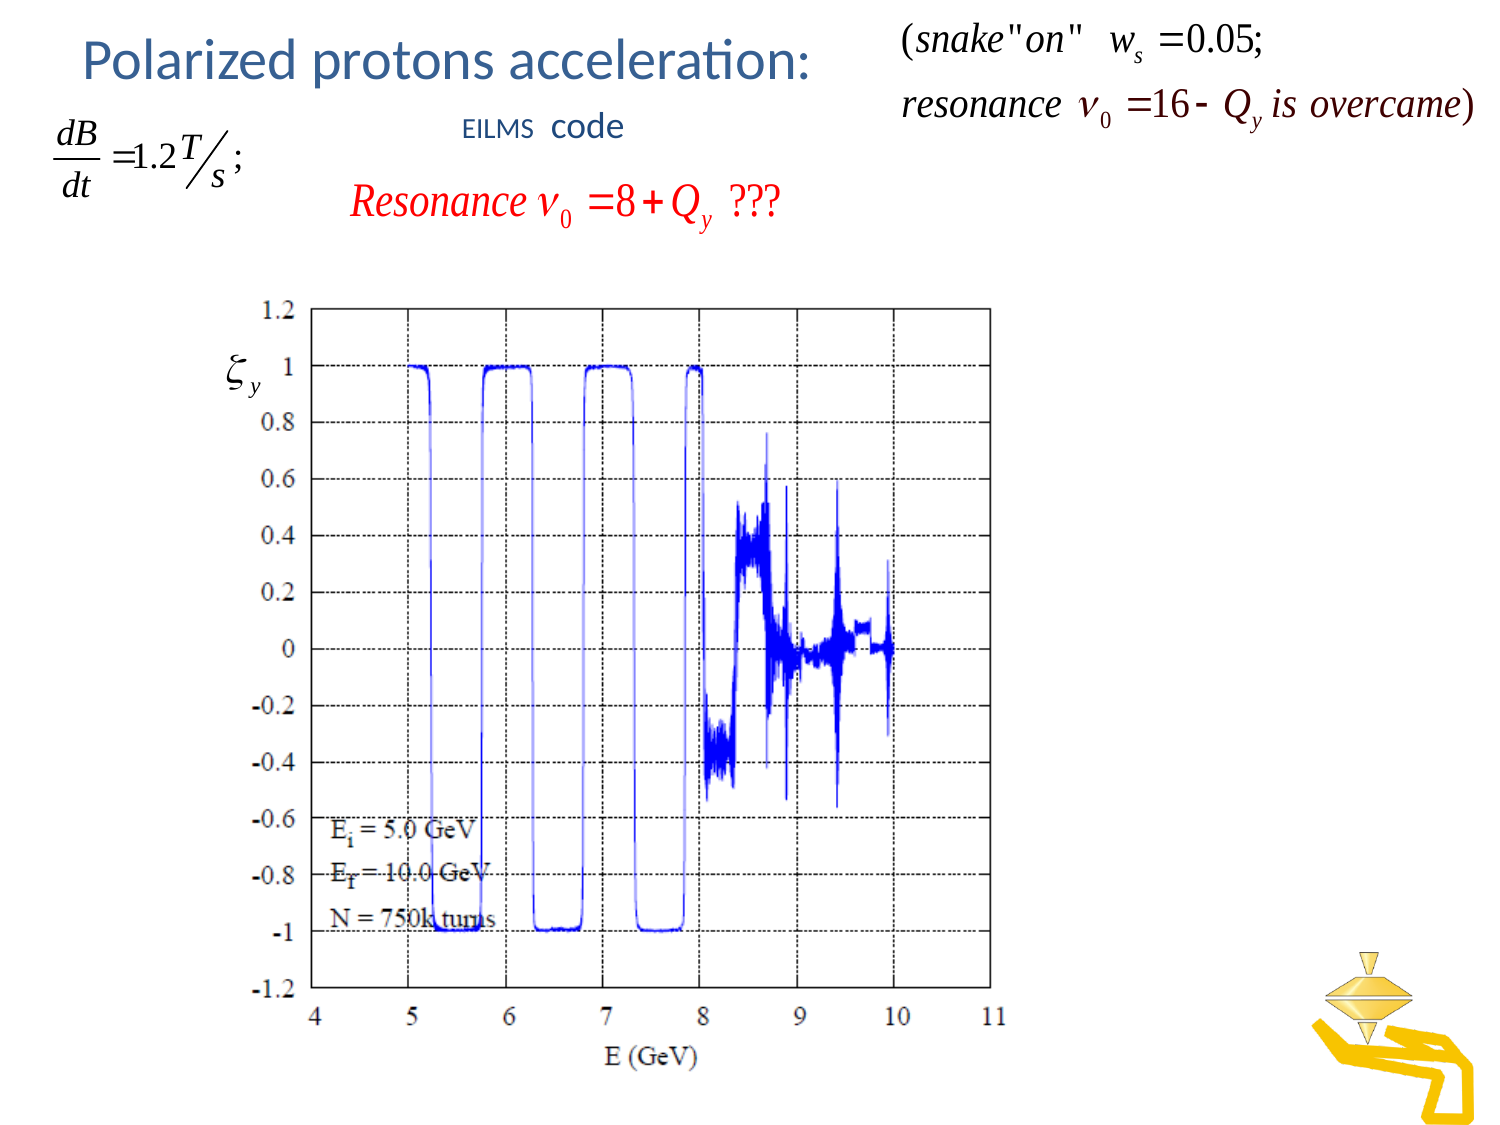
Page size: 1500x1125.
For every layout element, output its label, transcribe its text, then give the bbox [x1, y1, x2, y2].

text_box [895, 9, 1483, 145]
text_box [219, 343, 270, 407]
picture [1311, 951, 1474, 1125]
picture [219, 266, 1070, 1075]
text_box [47, 109, 249, 206]
text_box EILMS code [370, 98, 717, 146]
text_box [303, 147, 833, 245]
title Polarized protons acceleration: [67, 13, 836, 99]
